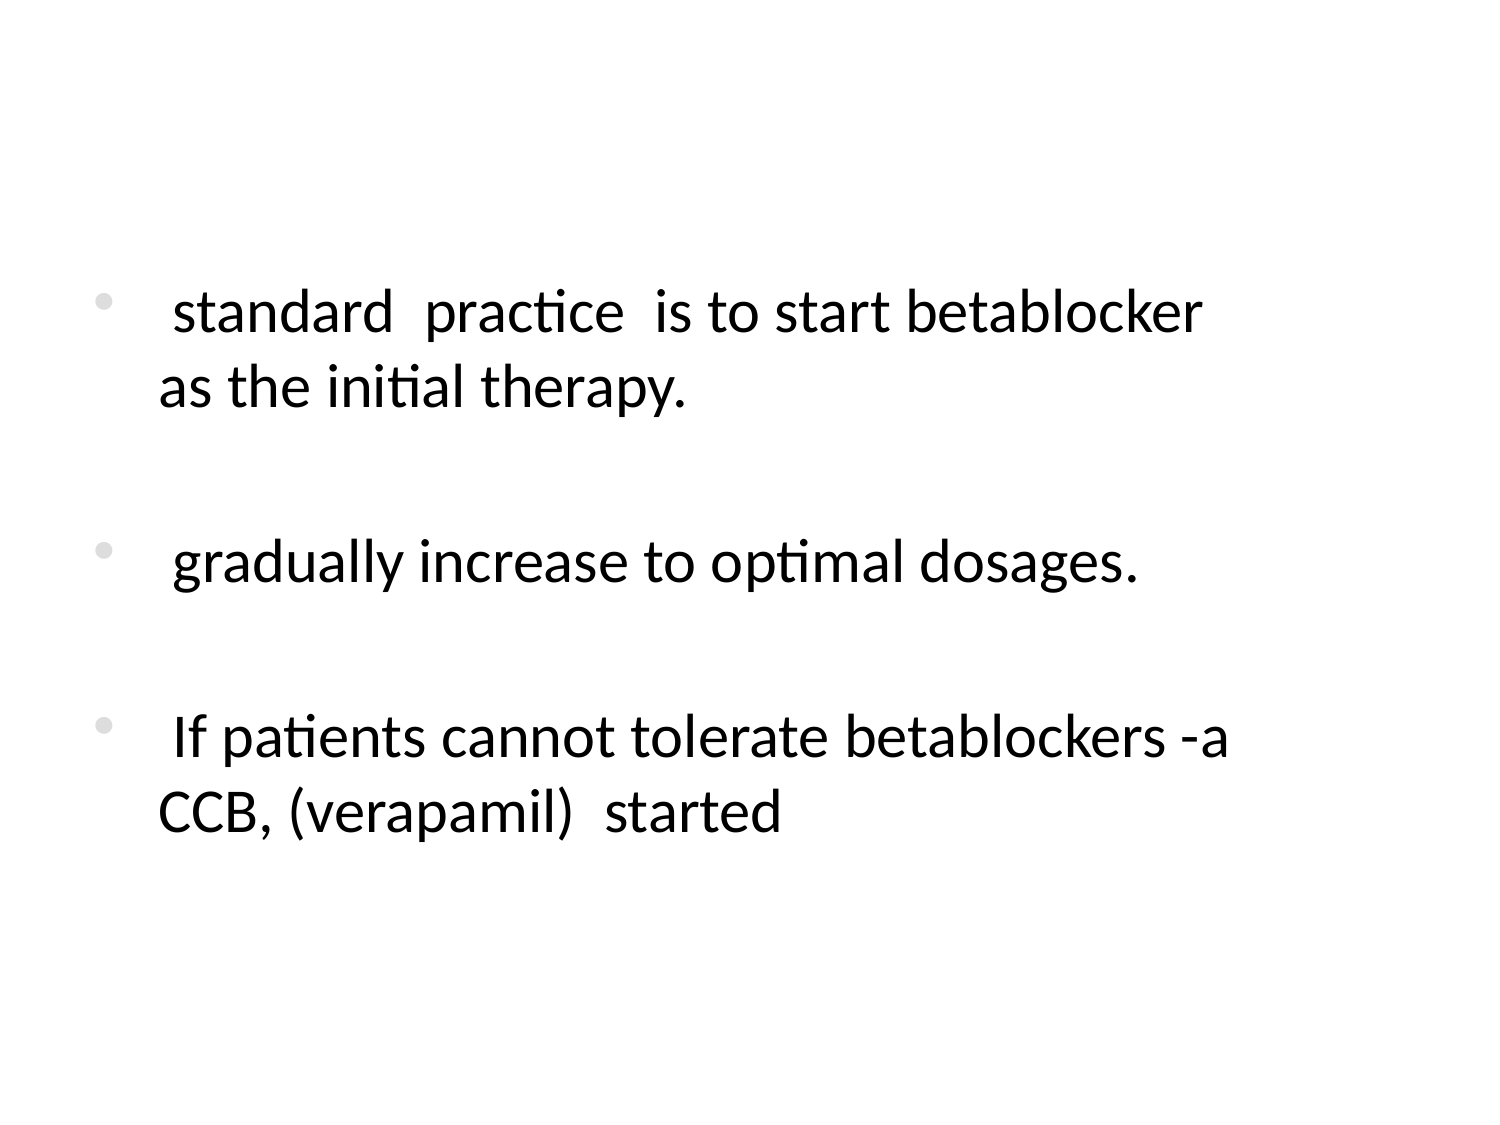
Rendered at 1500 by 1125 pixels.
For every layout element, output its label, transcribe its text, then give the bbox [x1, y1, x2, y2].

text_box standard practice is to start betablocker as the initial therapy. gradually increase to optimal dosages. If patients cannot tolerate betablockers -a CCB, (verapamil) started [75, 262, 1300, 1005]
